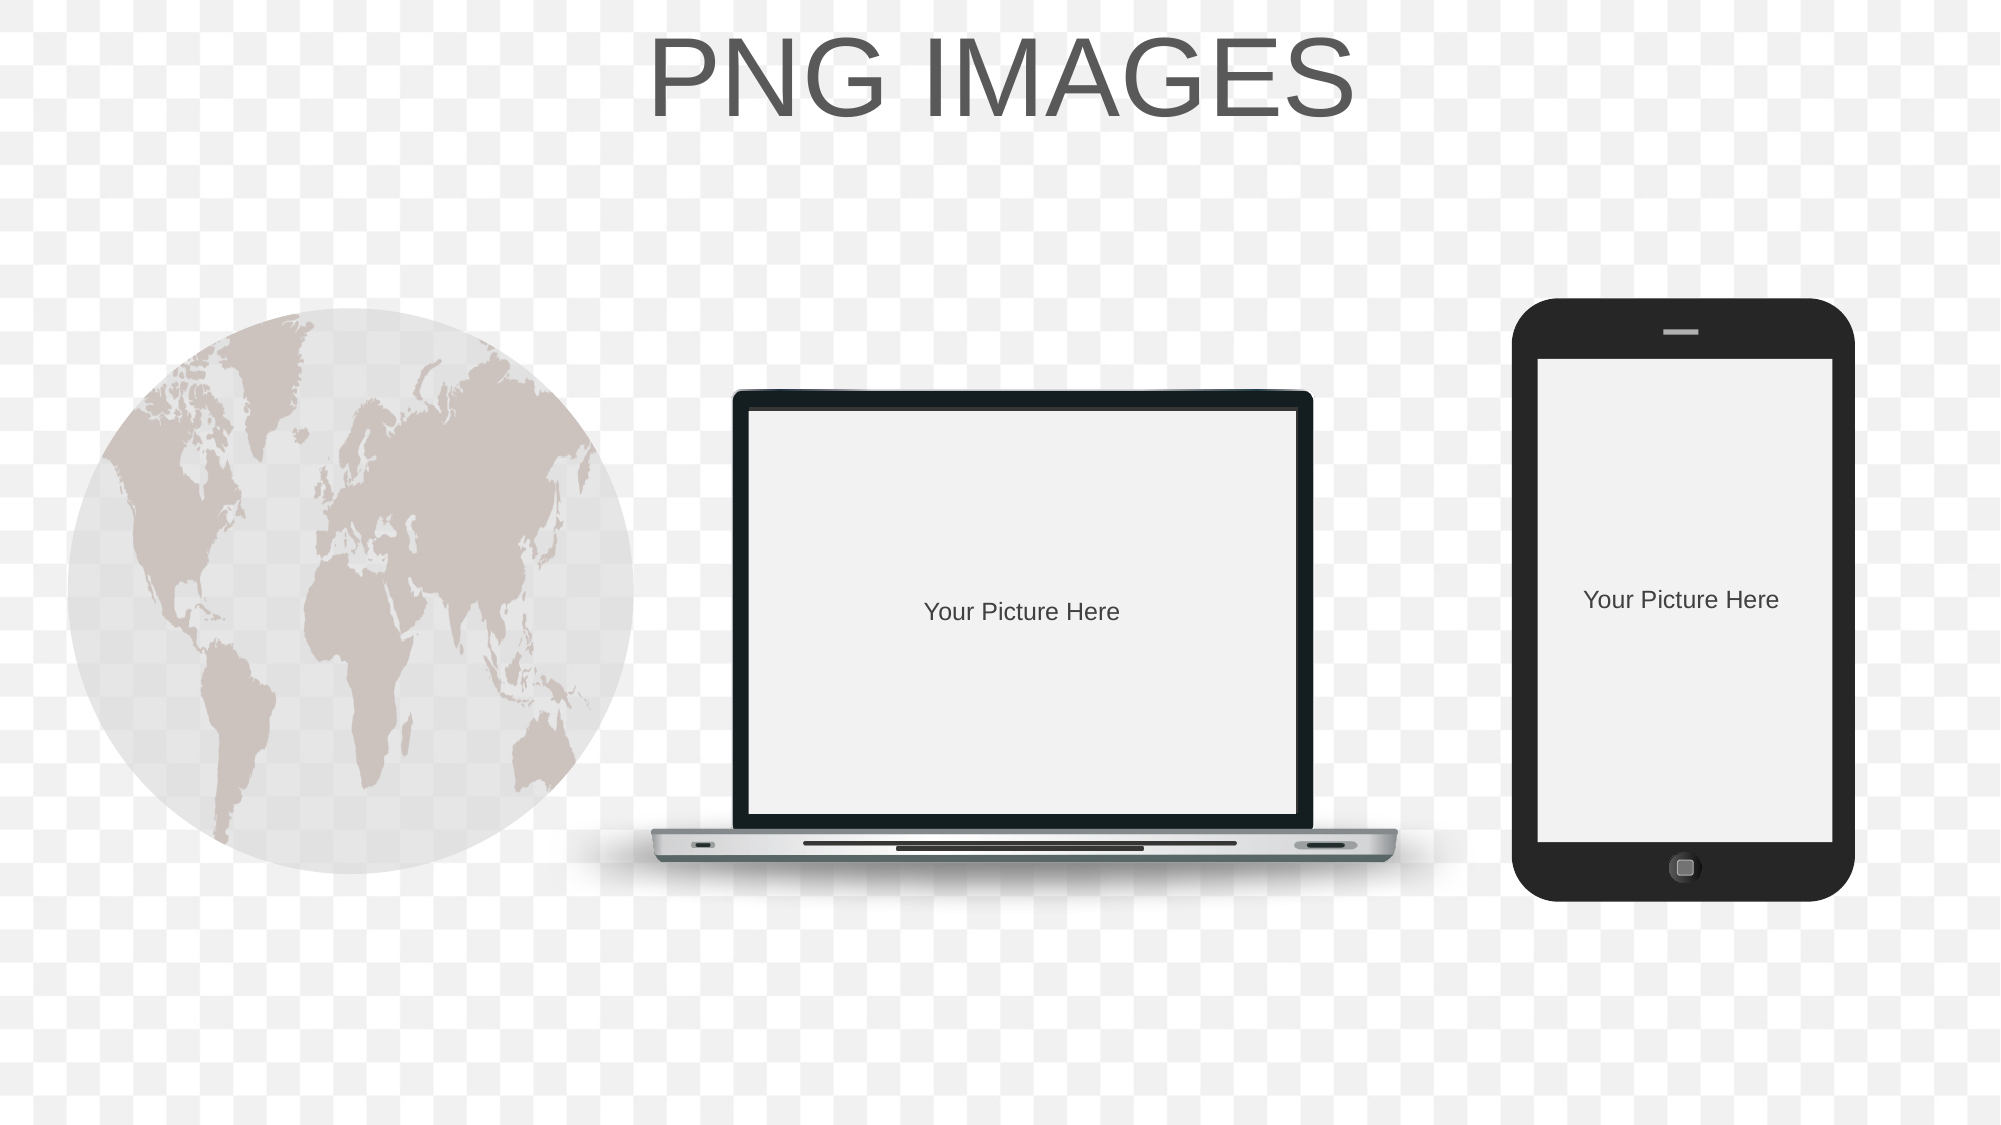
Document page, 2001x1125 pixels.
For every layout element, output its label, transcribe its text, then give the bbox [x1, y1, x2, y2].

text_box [442, 334, 1578, 914]
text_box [67, 308, 634, 874]
list PNG IMAGES [53, 20, 1952, 140]
picture [0, 0, 2001, 1125]
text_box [1511, 298, 1855, 902]
